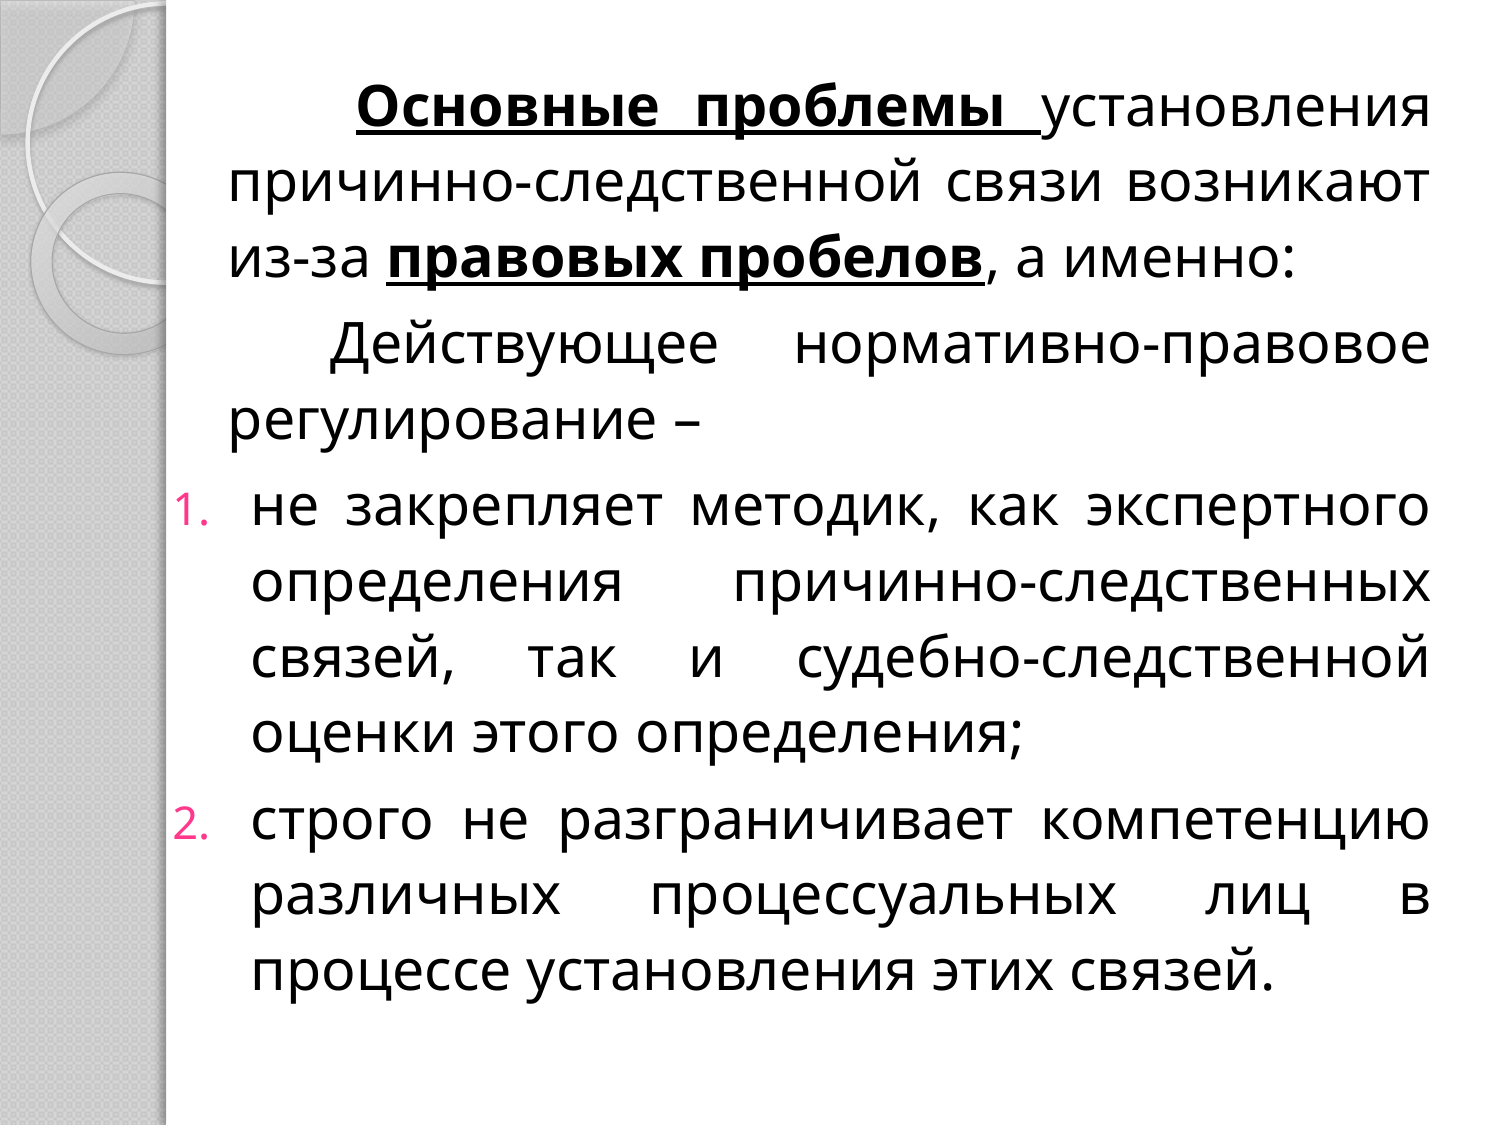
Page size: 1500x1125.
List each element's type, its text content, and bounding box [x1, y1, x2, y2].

list Основные проблемы установления причинно-следственной связи возникают из-за правовых пробелов, а именно: Действующее нормативно-правовое регулирование – не закрепляет методик, как экспертного определения причинно-следственных связей, так и судебно-следственной оценки этого определения; строго не разграничивает компетенцию различных процессуальных лиц в процессе установления этих связей. [157, 54, 1447, 1047]
